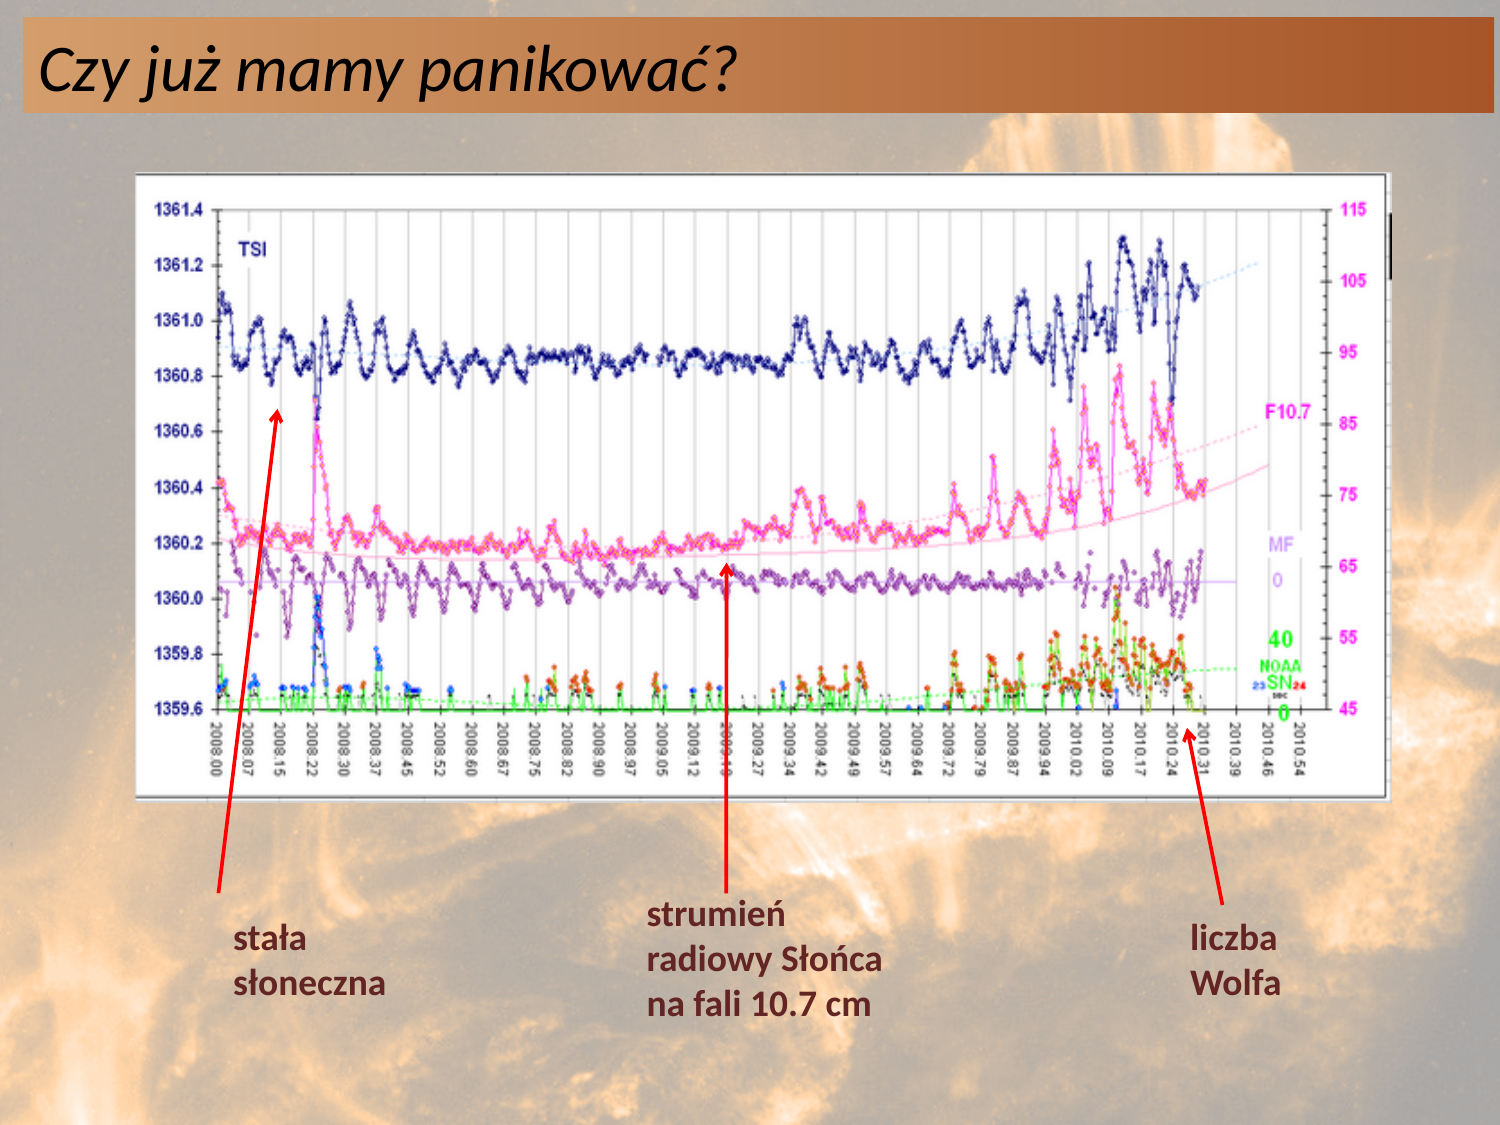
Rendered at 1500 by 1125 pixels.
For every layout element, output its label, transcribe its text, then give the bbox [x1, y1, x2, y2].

text_box stała słoneczna [218, 905, 420, 1010]
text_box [5, 621, 491, 681]
text_box Czy już mamy panikować? [23, 17, 1495, 113]
text_box liczba Wolfa [1175, 905, 1329, 1010]
picture [135, 172, 1392, 803]
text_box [1115, 798, 1294, 835]
text_box strumień radiowy Słońca na fali 10.7 cm [631, 881, 916, 1032]
